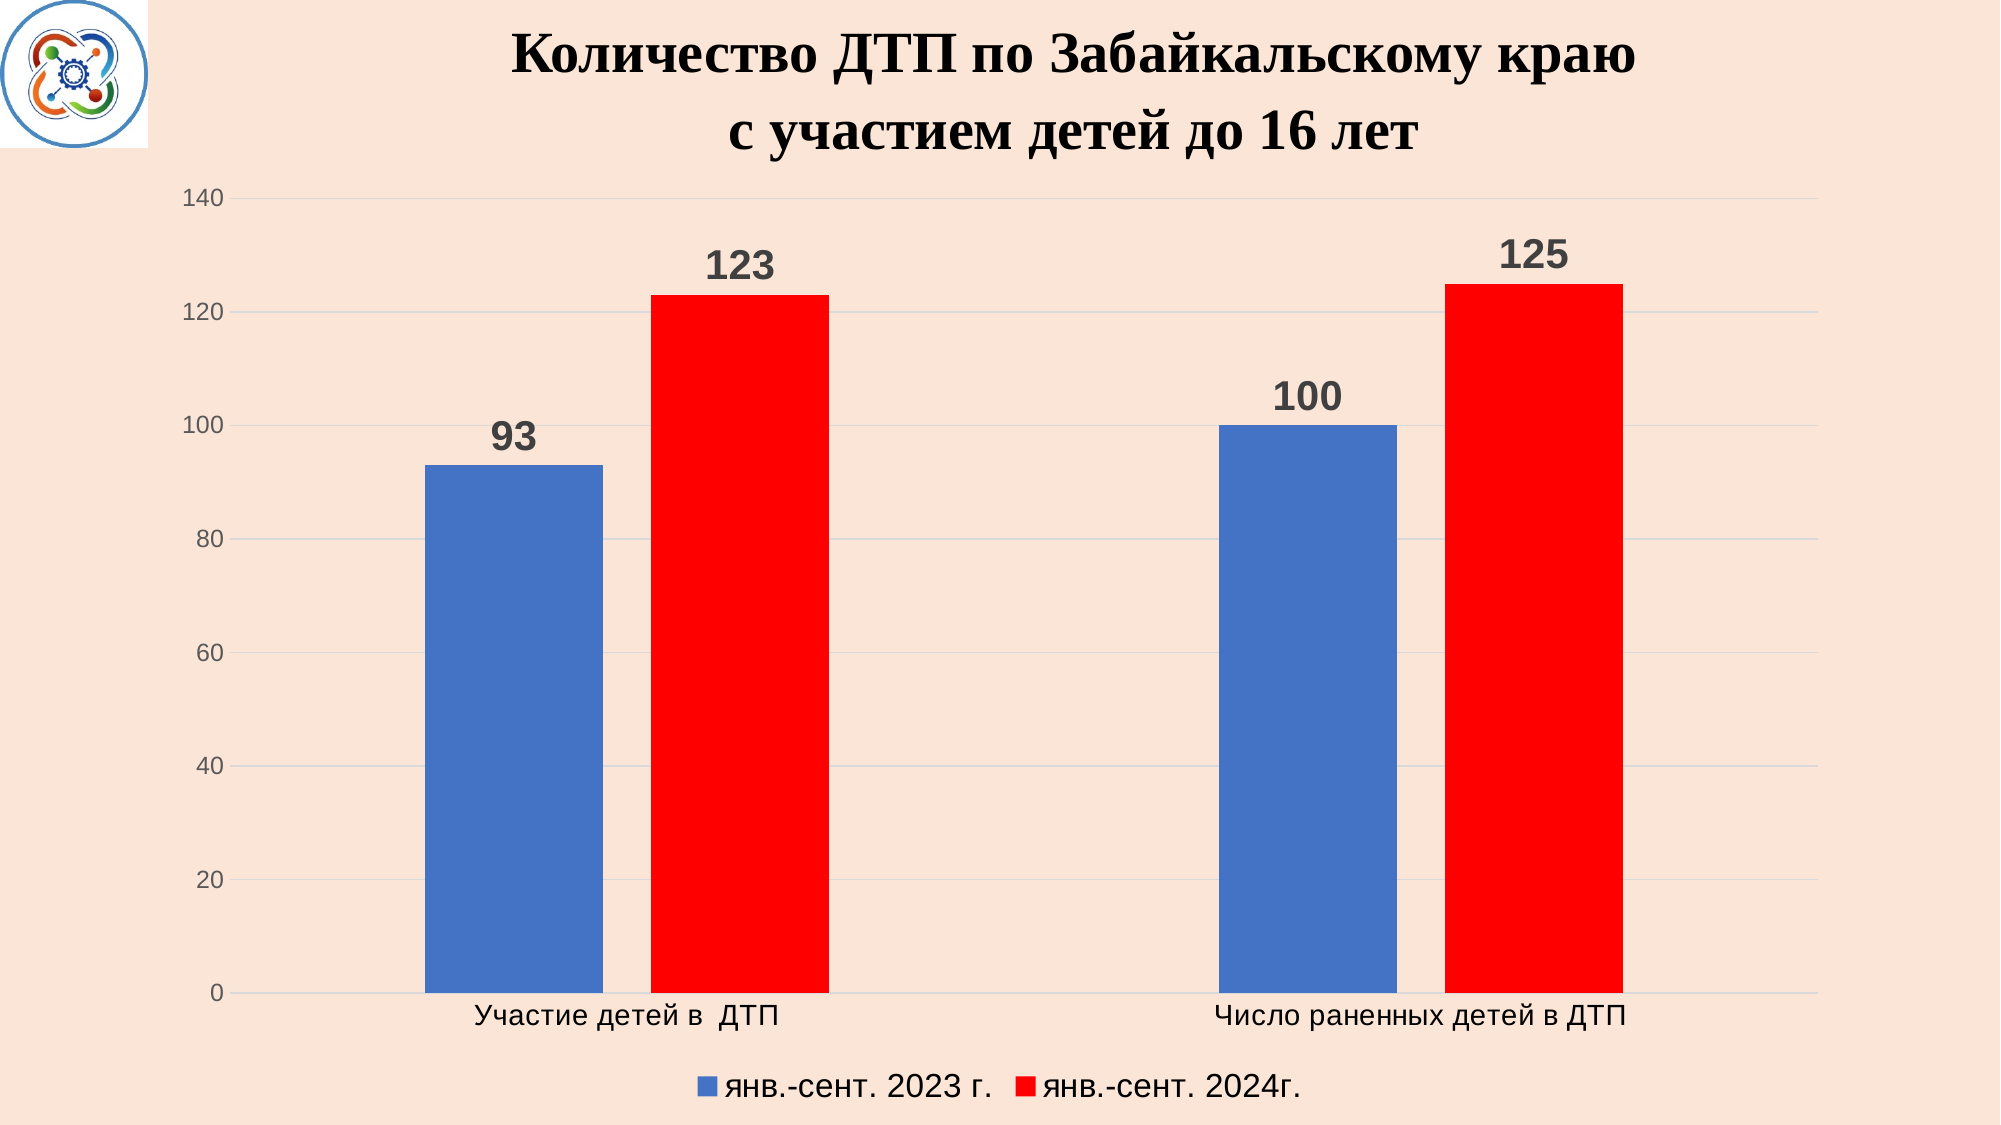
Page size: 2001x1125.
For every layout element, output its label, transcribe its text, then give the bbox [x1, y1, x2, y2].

chart [147, 165, 1853, 1112]
picture [0, 0, 149, 149]
text_box Количество ДТП по Забайкальскому краю с участием детей до 16 лет [148, 0, 2000, 169]
